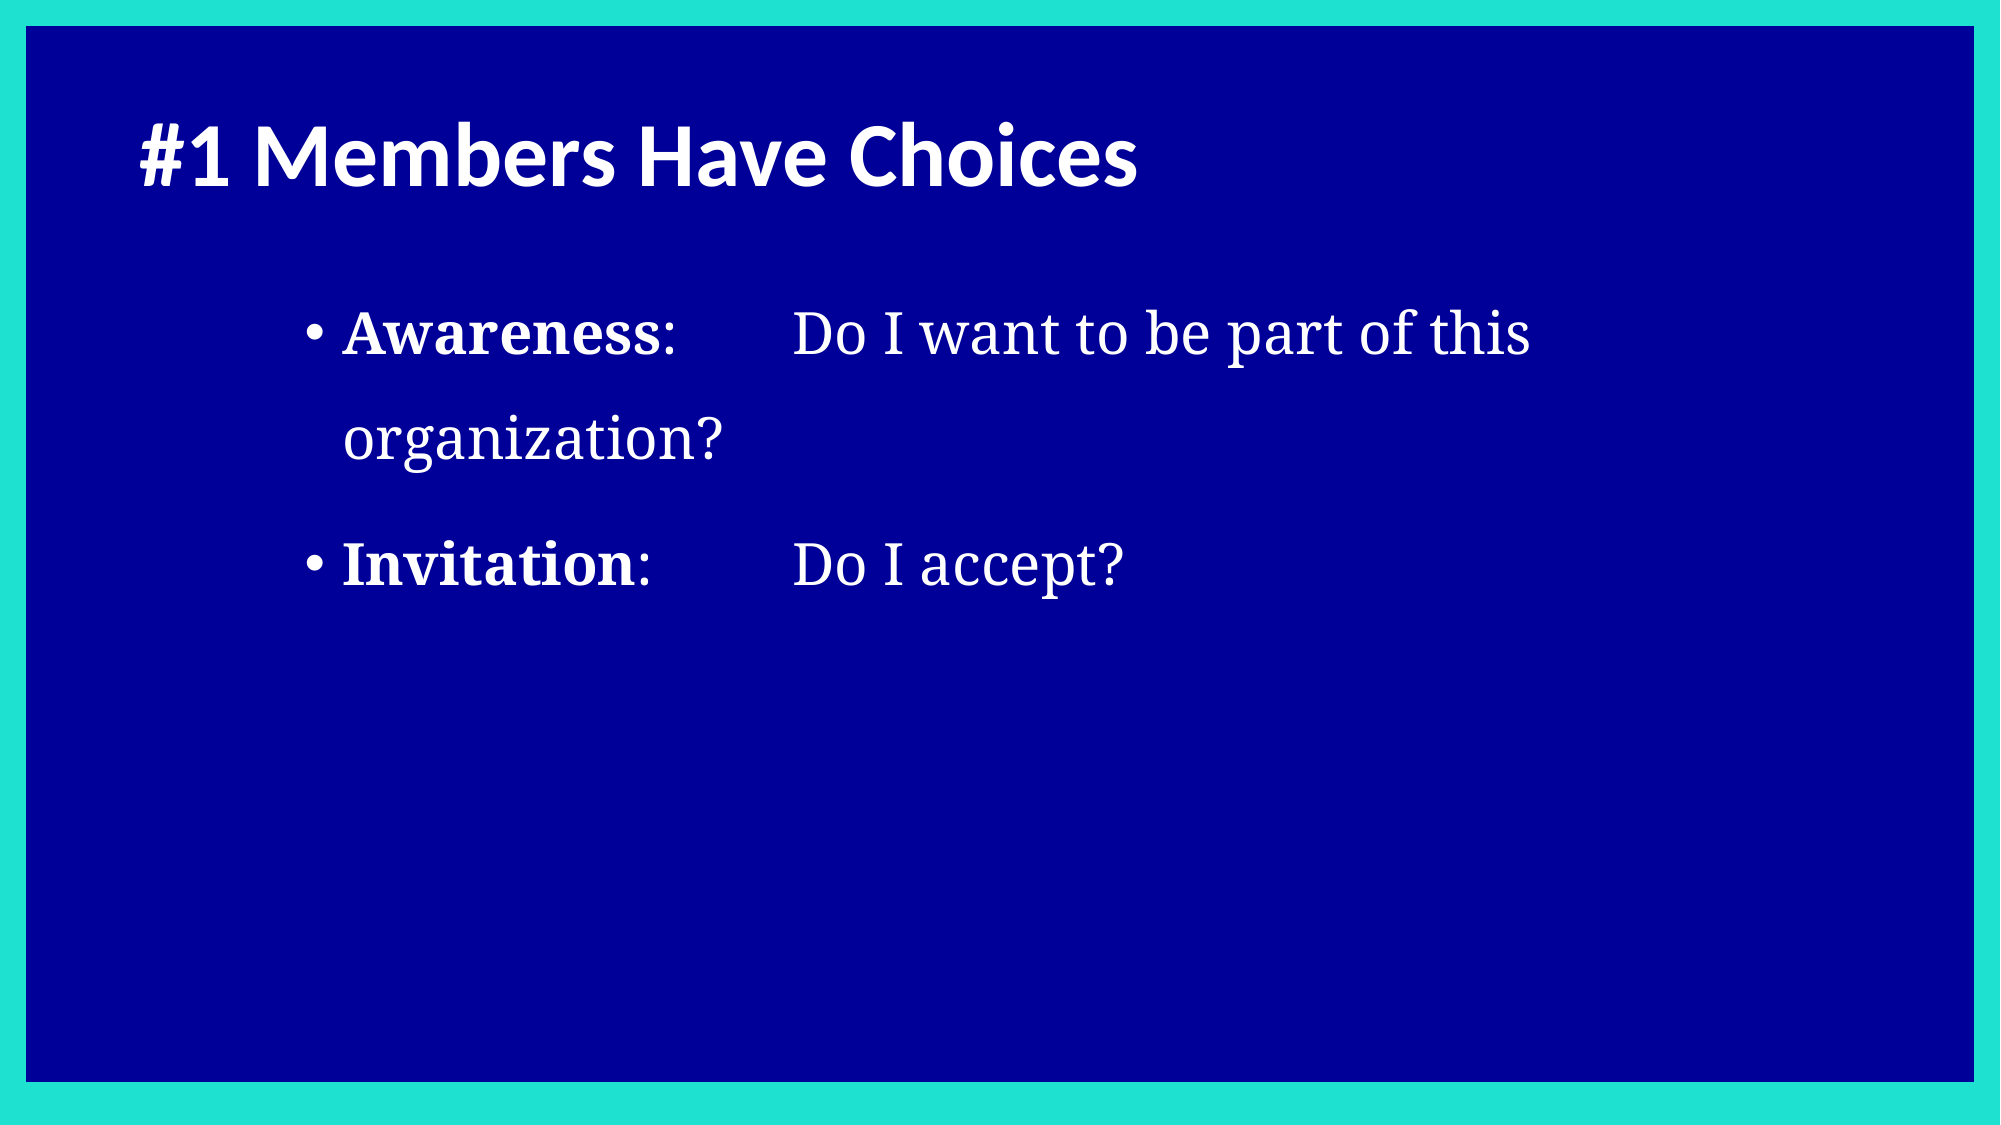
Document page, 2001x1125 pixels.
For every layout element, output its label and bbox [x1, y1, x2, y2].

text_box [0, 0, 2000, 1109]
